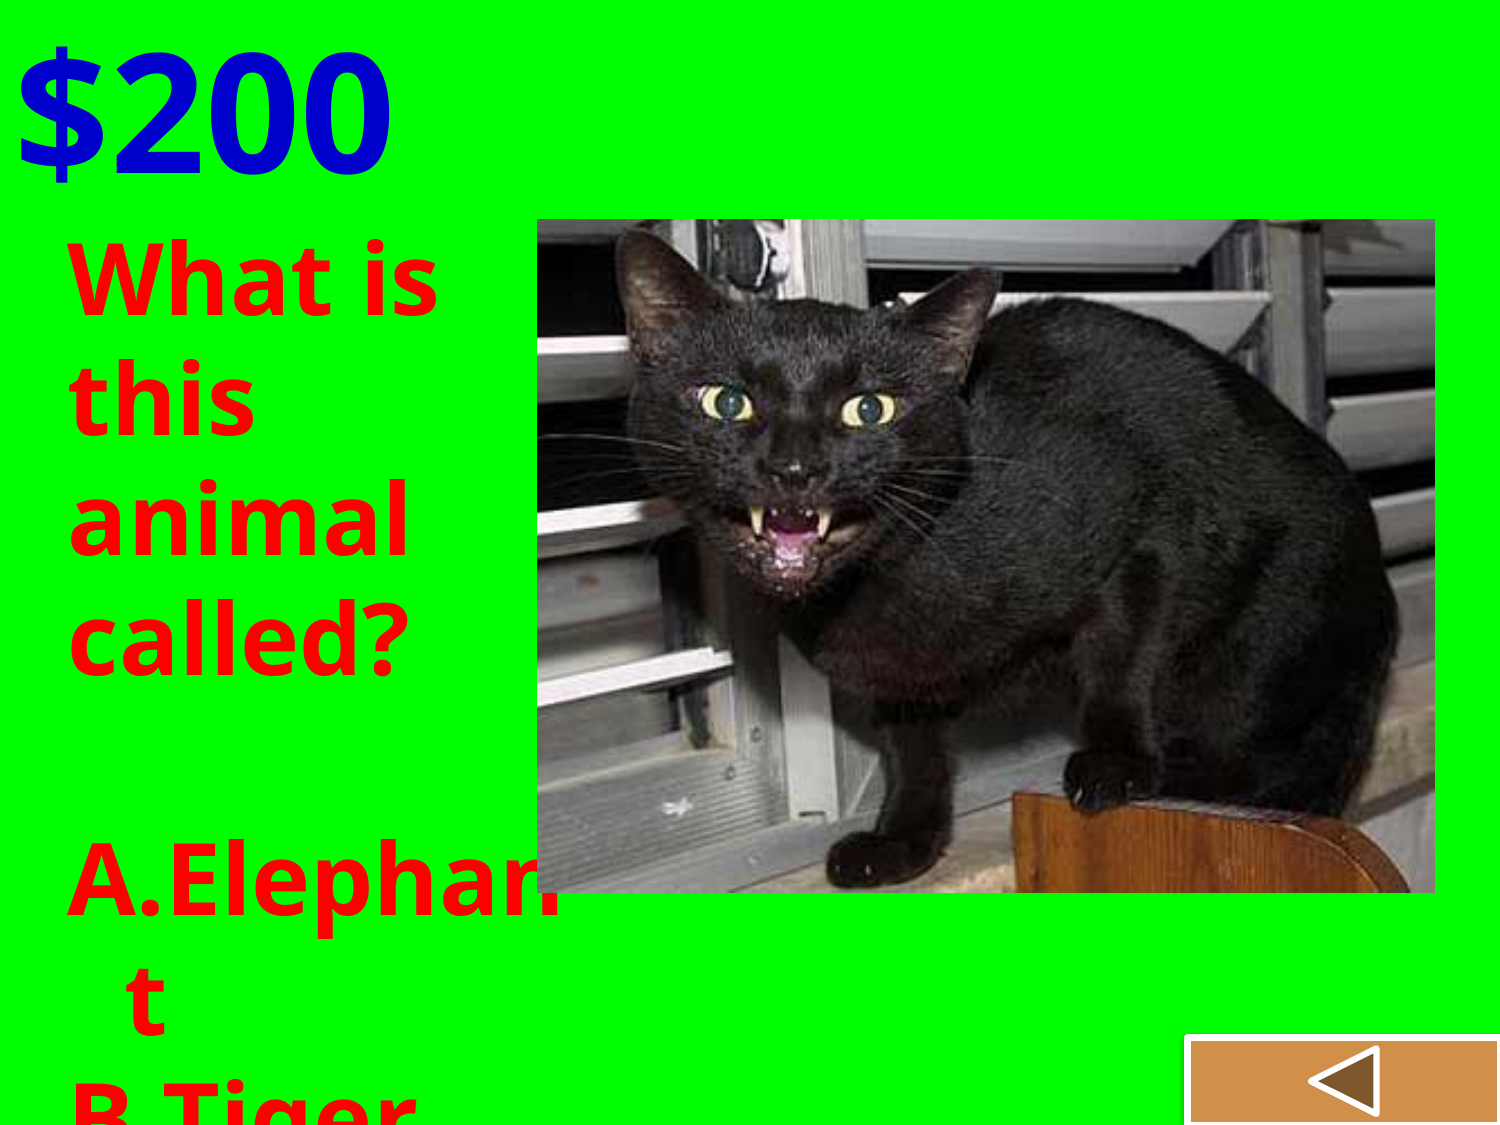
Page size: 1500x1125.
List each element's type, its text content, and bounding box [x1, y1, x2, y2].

text_box What is this animal called? Elephant Tiger Black Cat Polar Bear [53, 208, 621, 1125]
text_box $200 [0, 0, 1425, 215]
picture [537, 219, 1435, 893]
text_box [1184, 1034, 1500, 1125]
